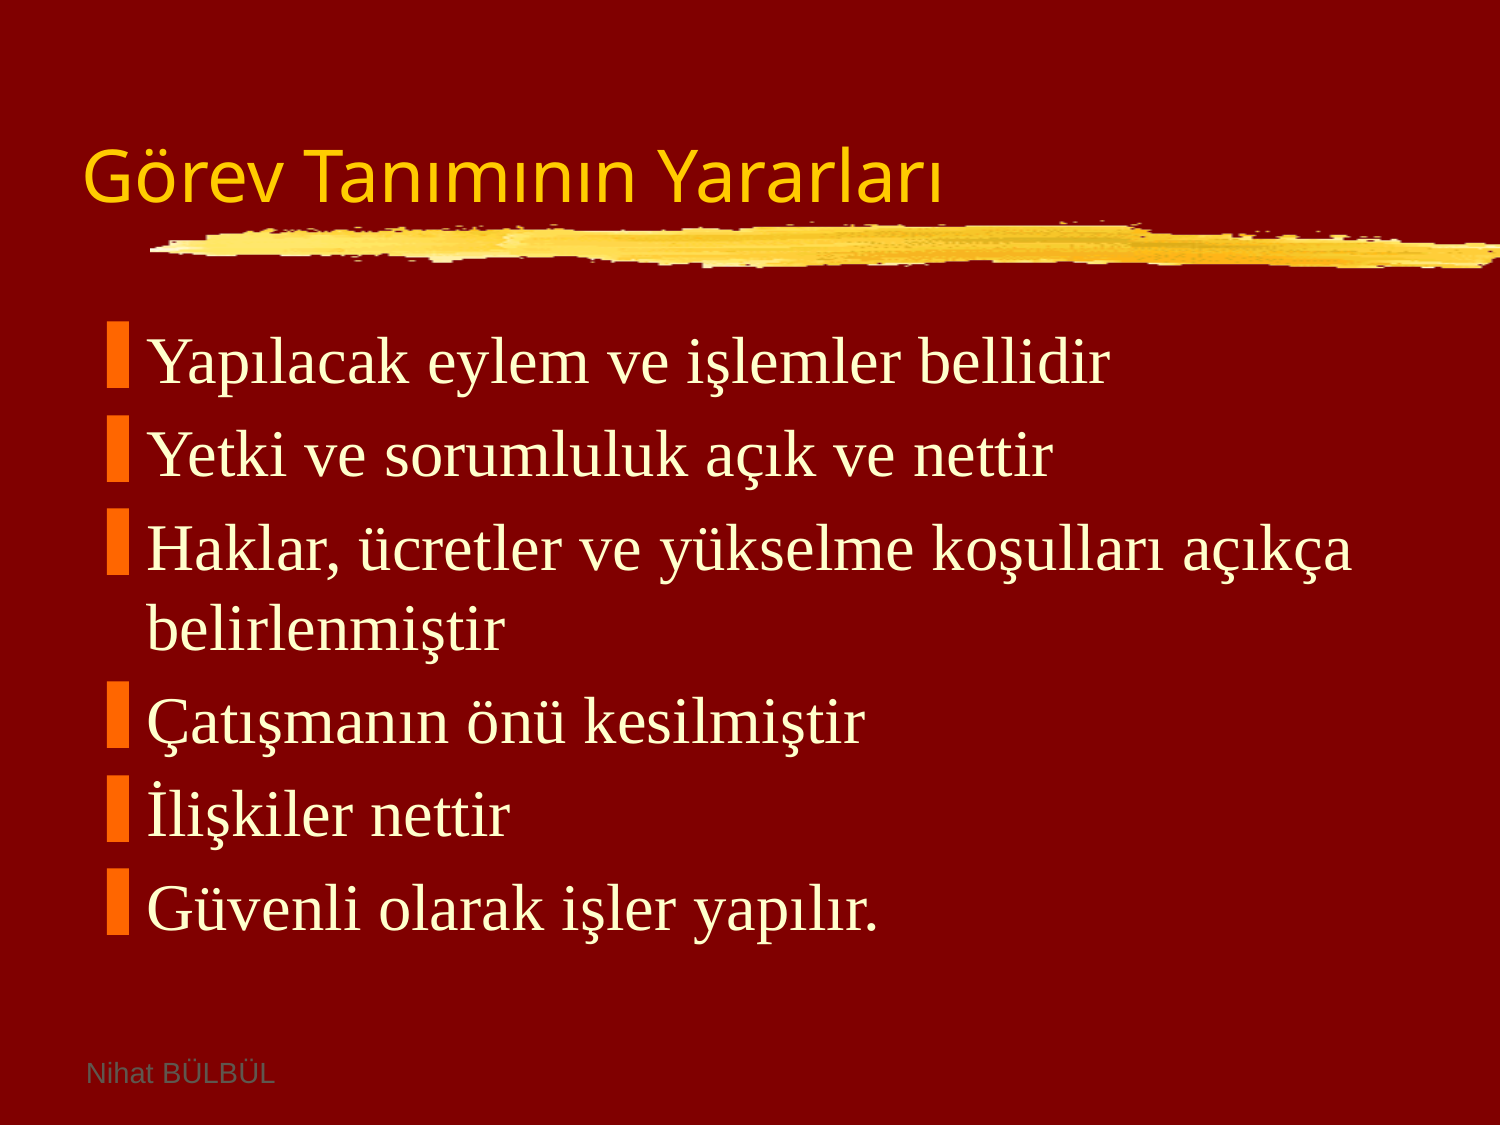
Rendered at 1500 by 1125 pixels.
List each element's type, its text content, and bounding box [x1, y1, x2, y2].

picture [150, 215, 1500, 279]
slide_number Nihat BÜLBÜL [70, 1021, 384, 1098]
list Yapılacak eylem ve işlemler bellidir Yetki ve sorumluluk açık ve nettir Haklar, ücretler ve yükselme koşulları açıkça belirlenmiştir Çatışmanın önü kesilmiştir İlişkiler nettir Güvenli olarak işler yapılır. [74, 309, 1417, 994]
title Görev Tanımının Yararları [66, 37, 1342, 226]
